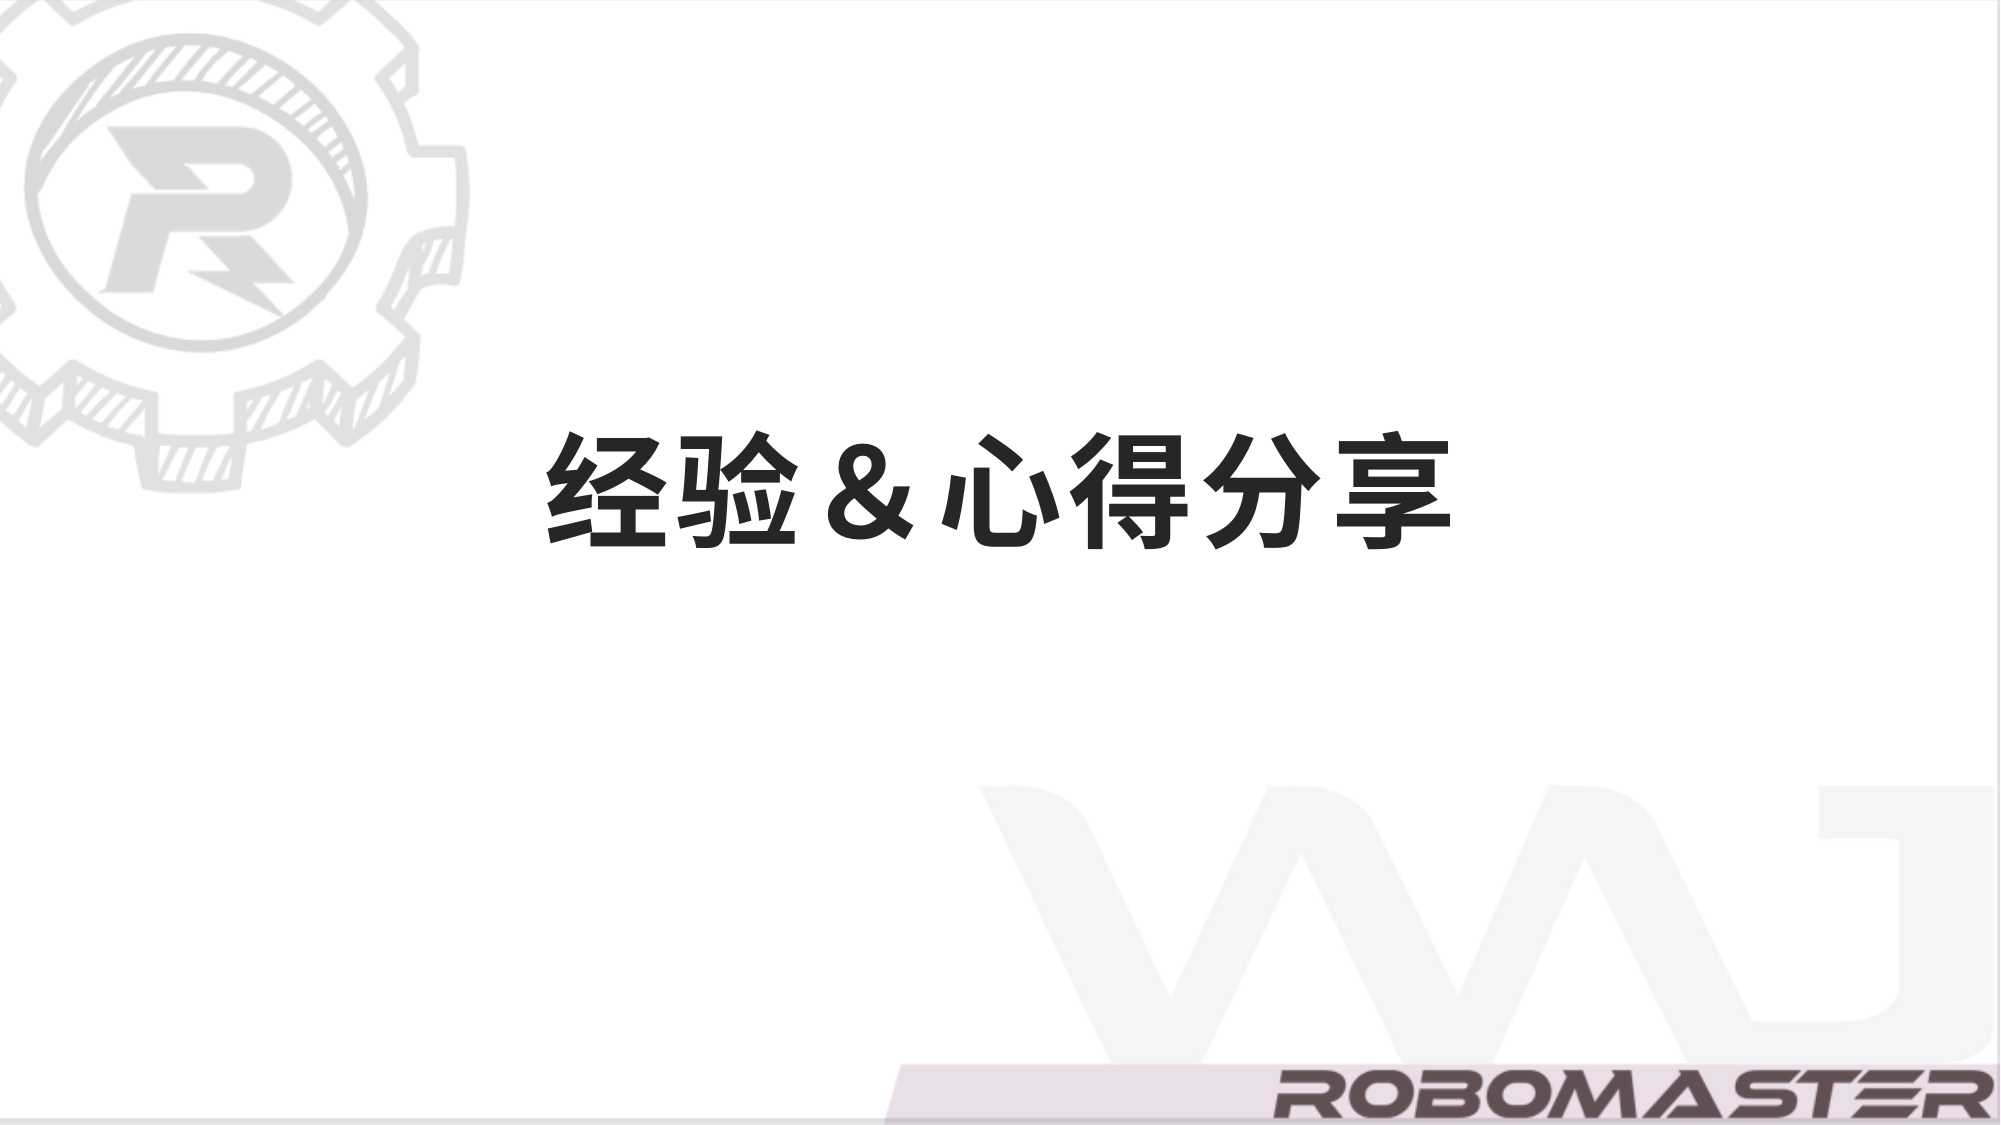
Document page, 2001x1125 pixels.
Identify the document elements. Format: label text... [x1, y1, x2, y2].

picture [0, 0, 2001, 1125]
title 经验＆心得分享 [196, 149, 1805, 572]
